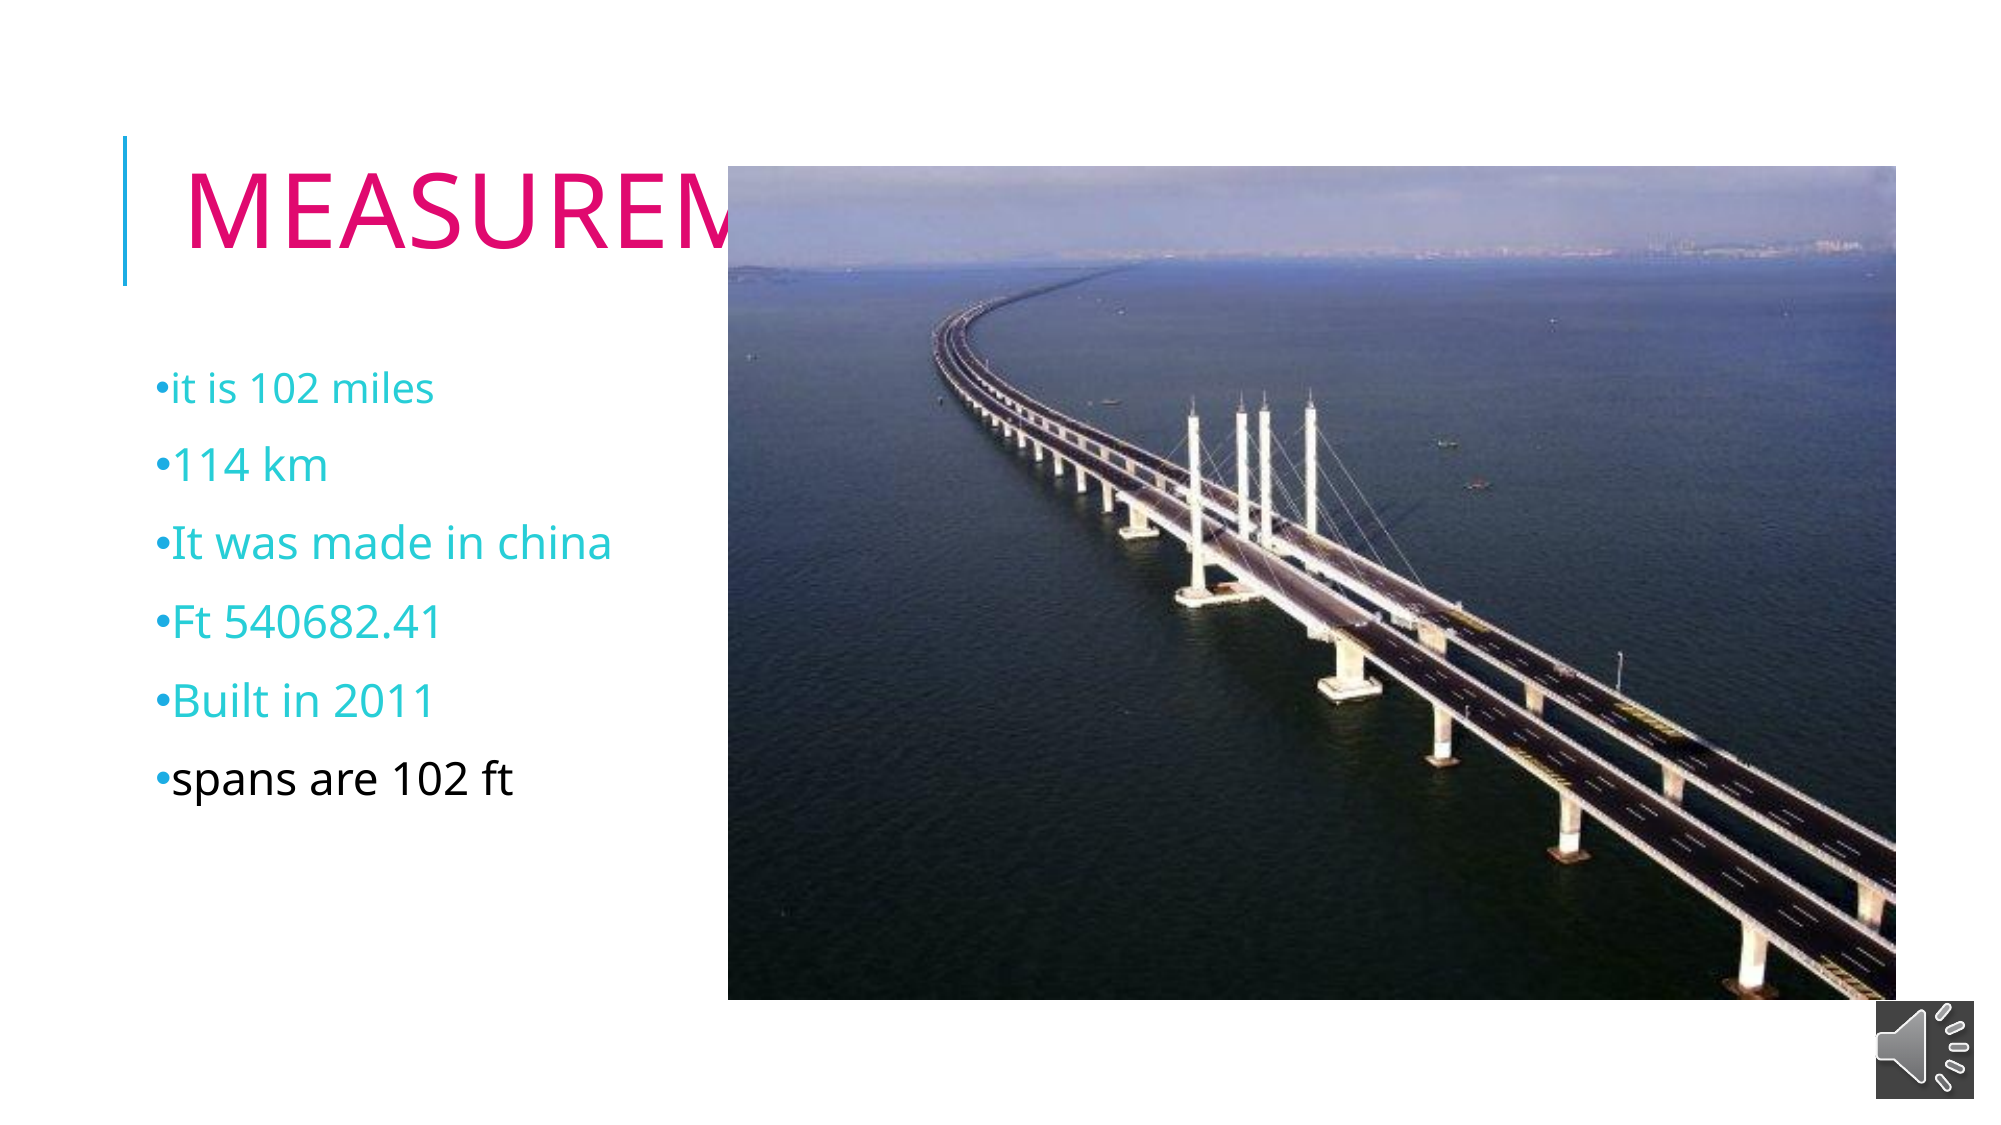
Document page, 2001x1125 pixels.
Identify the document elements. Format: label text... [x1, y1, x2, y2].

list it is 102 miles 114 km It was made in china Ft 540682.41 Built in 2011 spans are 102 ft [147, 360, 1763, 1038]
title measurements [168, 96, 1763, 342]
picture [728, 166, 1976, 1101]
